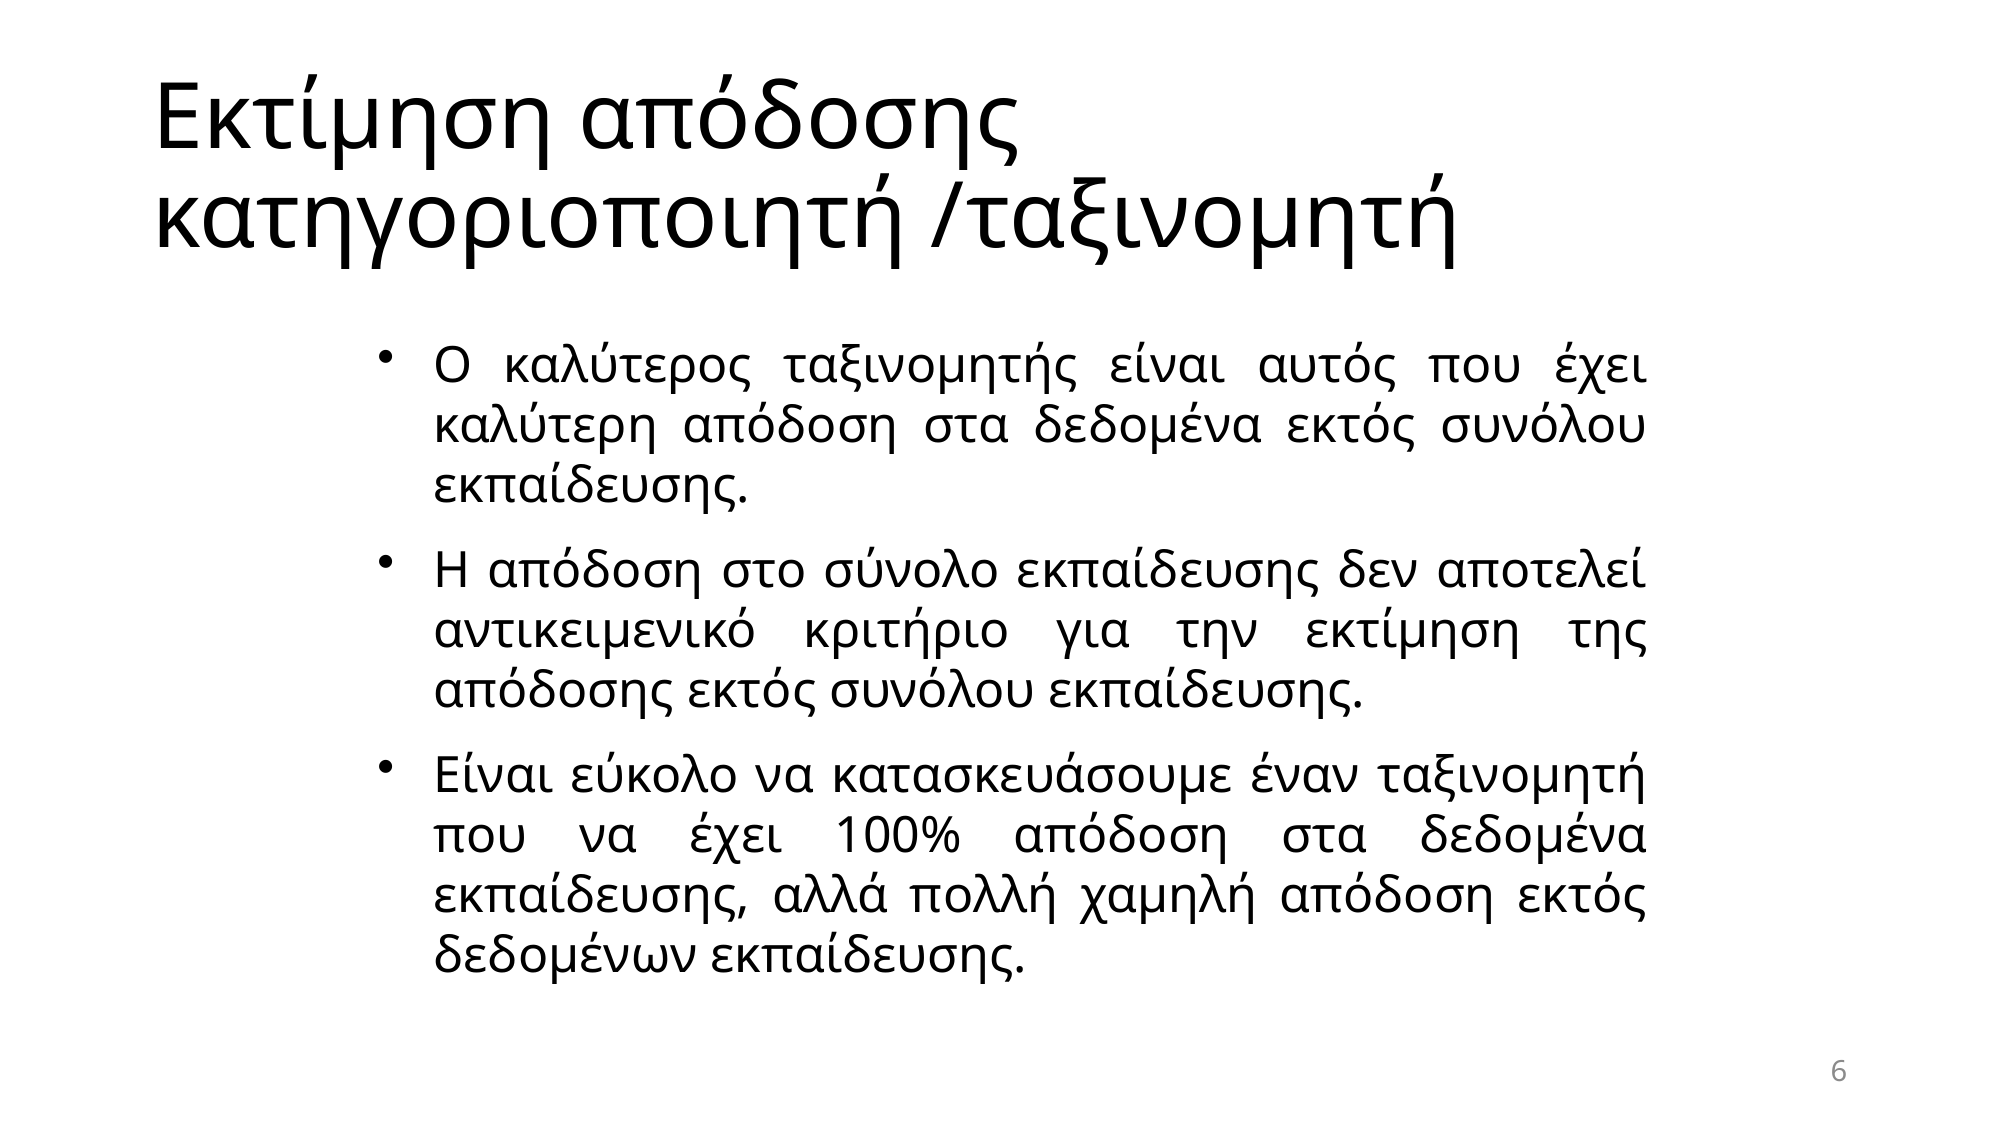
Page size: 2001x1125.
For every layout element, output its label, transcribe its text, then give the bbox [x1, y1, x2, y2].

text_box Ο καλύτερος ταξινομητής είναι αυτός που έχει καλύτερη απόδοση στα δεδομένα εκτός συνόλου εκπαίδευσης. Η απόδοση στο σύνολο εκπαίδευσης δεν αποτελεί αντικειμενικό κριτήριο για την εκτίμηση της απόδοσης εκτός συνόλου εκπαίδευσης. Είναι εύκολο να κατασκευάσουμε έναν ταξινομητή που να έχει 100% απόδοση στα δεδομένα εκπαίδευσης, αλλά πολλή χαμηλή απόδοση εκτός δεδομένων εκπαίδευσης. [362, 324, 1663, 990]
slide_number 6 [1412, 1042, 1863, 1103]
title Εκτίμηση απόδοσης κατηγοριοποιητή /ταξινομητή [137, 59, 1863, 278]
